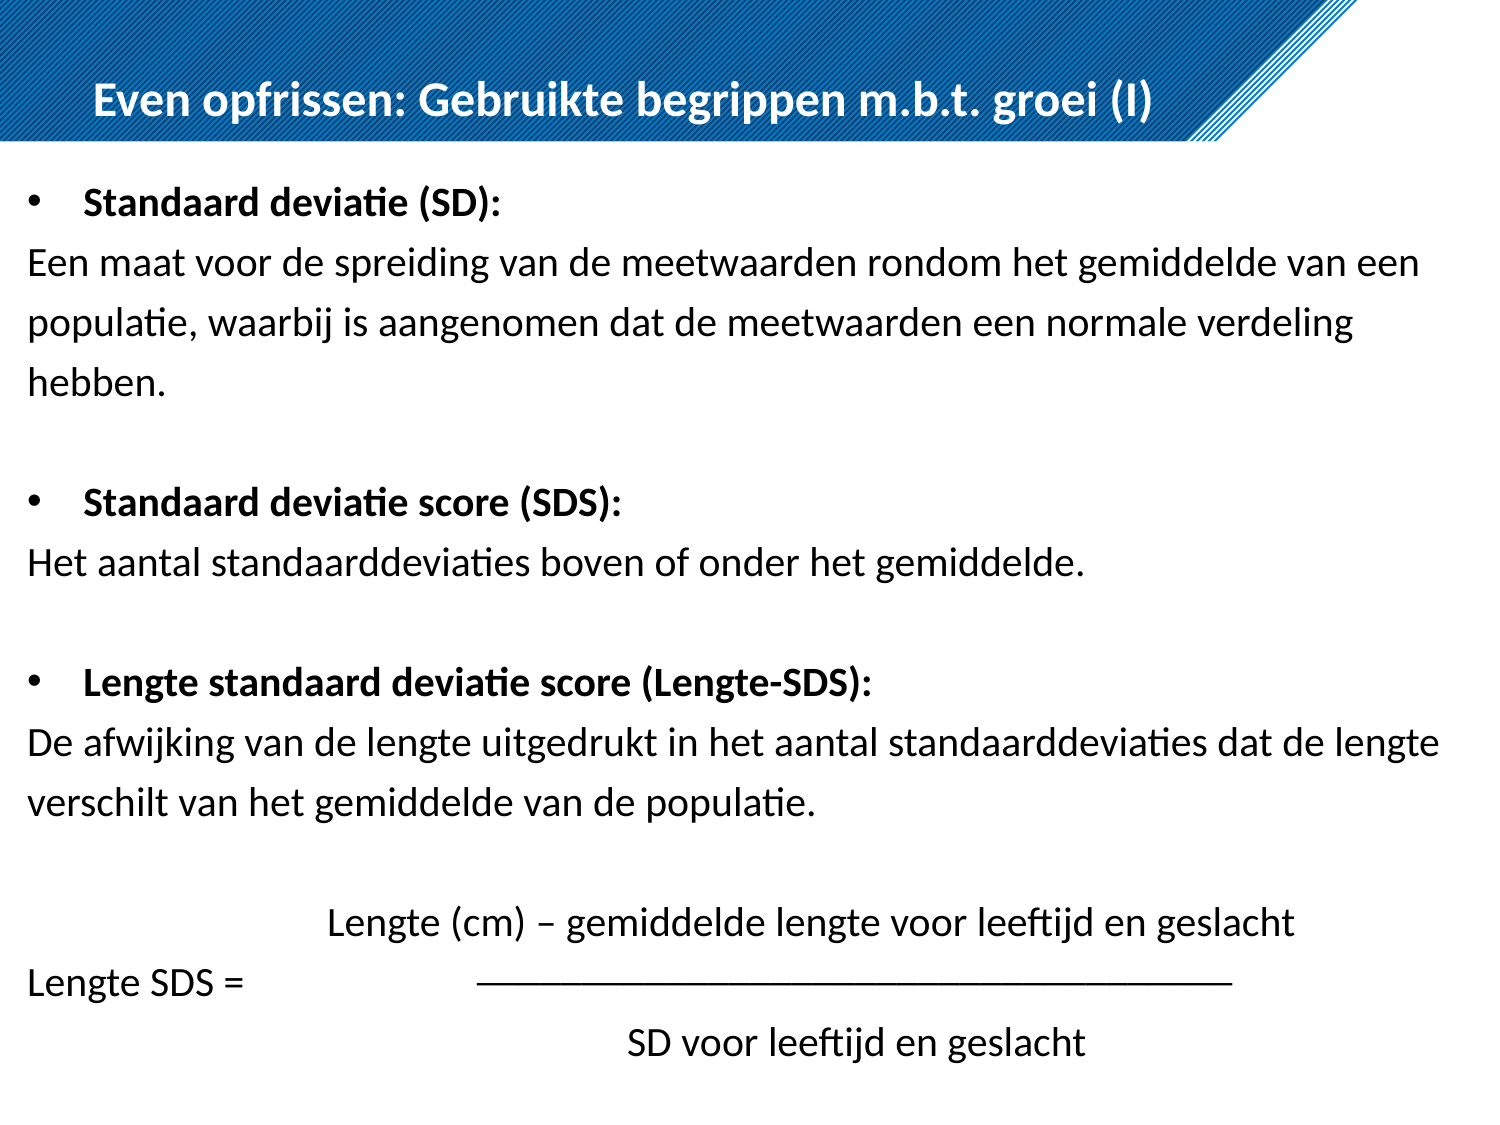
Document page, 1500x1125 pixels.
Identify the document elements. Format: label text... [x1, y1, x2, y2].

title Even opfrissen: Gebruikte begrippen m.b.t. groei (I) [92, 0, 1212, 141]
picture [0, 0, 1500, 1070]
list Standaard deviatie (SD): Een maat voor de spreiding van de meetwaarden rondom het gemiddelde van een populatie, waarbij is aangenomen dat de meetwaarden een normale verdeling hebben. Standaard deviatie score (SDS): Het aantal standaarddeviaties boven of onder het gemiddelde. Lengte standaard deviatie score (Lengte-SDS): De afwijking van de lengte uitgedrukt in het aantal standaarddeviaties dat de lengte verschilt van het gemiddelde van de populatie. Lengte (cm) – gemiddelde lengte voor leeftijd en geslacht Lengte SDS = ──────────────────────────────────── SD voor leeftijd en geslacht [27, 165, 1454, 1100]
